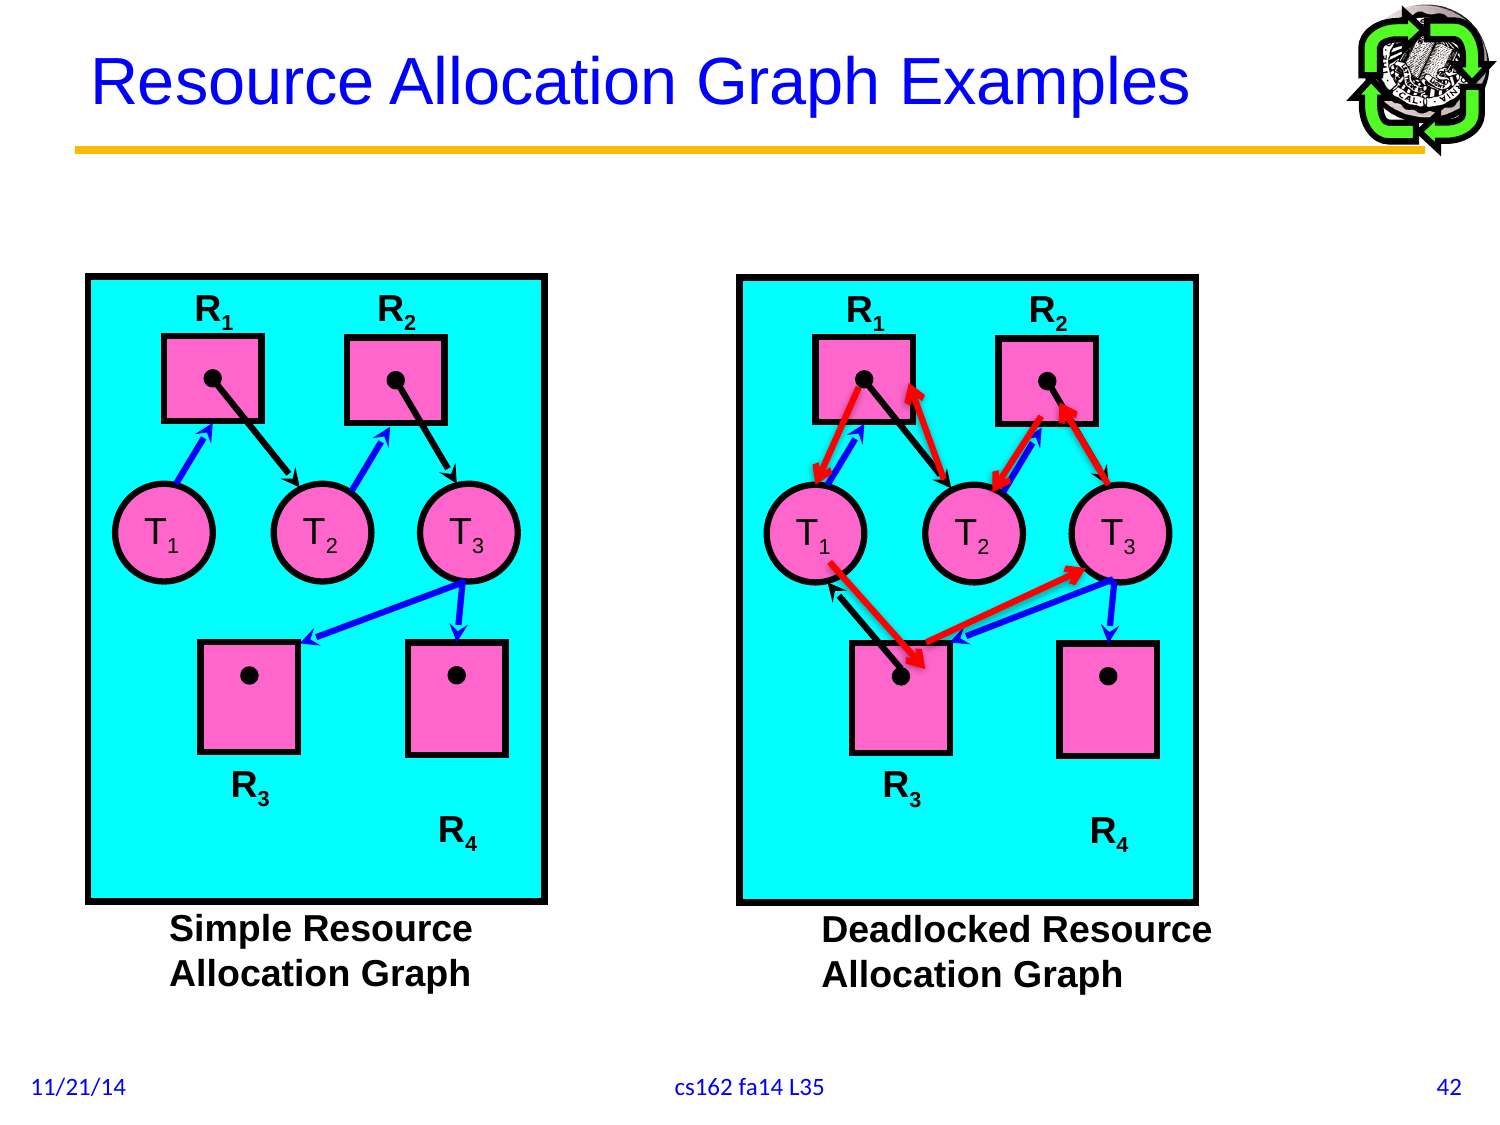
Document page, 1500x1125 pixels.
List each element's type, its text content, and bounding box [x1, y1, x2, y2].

footer cs162 fa14 L35 [512, 1055, 988, 1115]
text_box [991, 415, 1042, 493]
slide_number 42 [1127, 1055, 1478, 1115]
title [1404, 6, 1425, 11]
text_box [829, 561, 926, 670]
picture [1350, 0, 1500, 127]
text_box Deadlocked Resource Allocation Graph [806, 897, 1228, 1002]
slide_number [15, 1055, 366, 1115]
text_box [925, 567, 1087, 643]
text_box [739, 277, 1197, 903]
text_box Simple Resource Allocation Graph [154, 910, 489, 1001]
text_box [1353, 12, 1490, 150]
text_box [87, 276, 545, 902]
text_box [1059, 402, 1109, 485]
title Resource Allocation Graph Examples [75, 6, 1401, 150]
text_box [815, 387, 859, 485]
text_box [866, 382, 944, 480]
